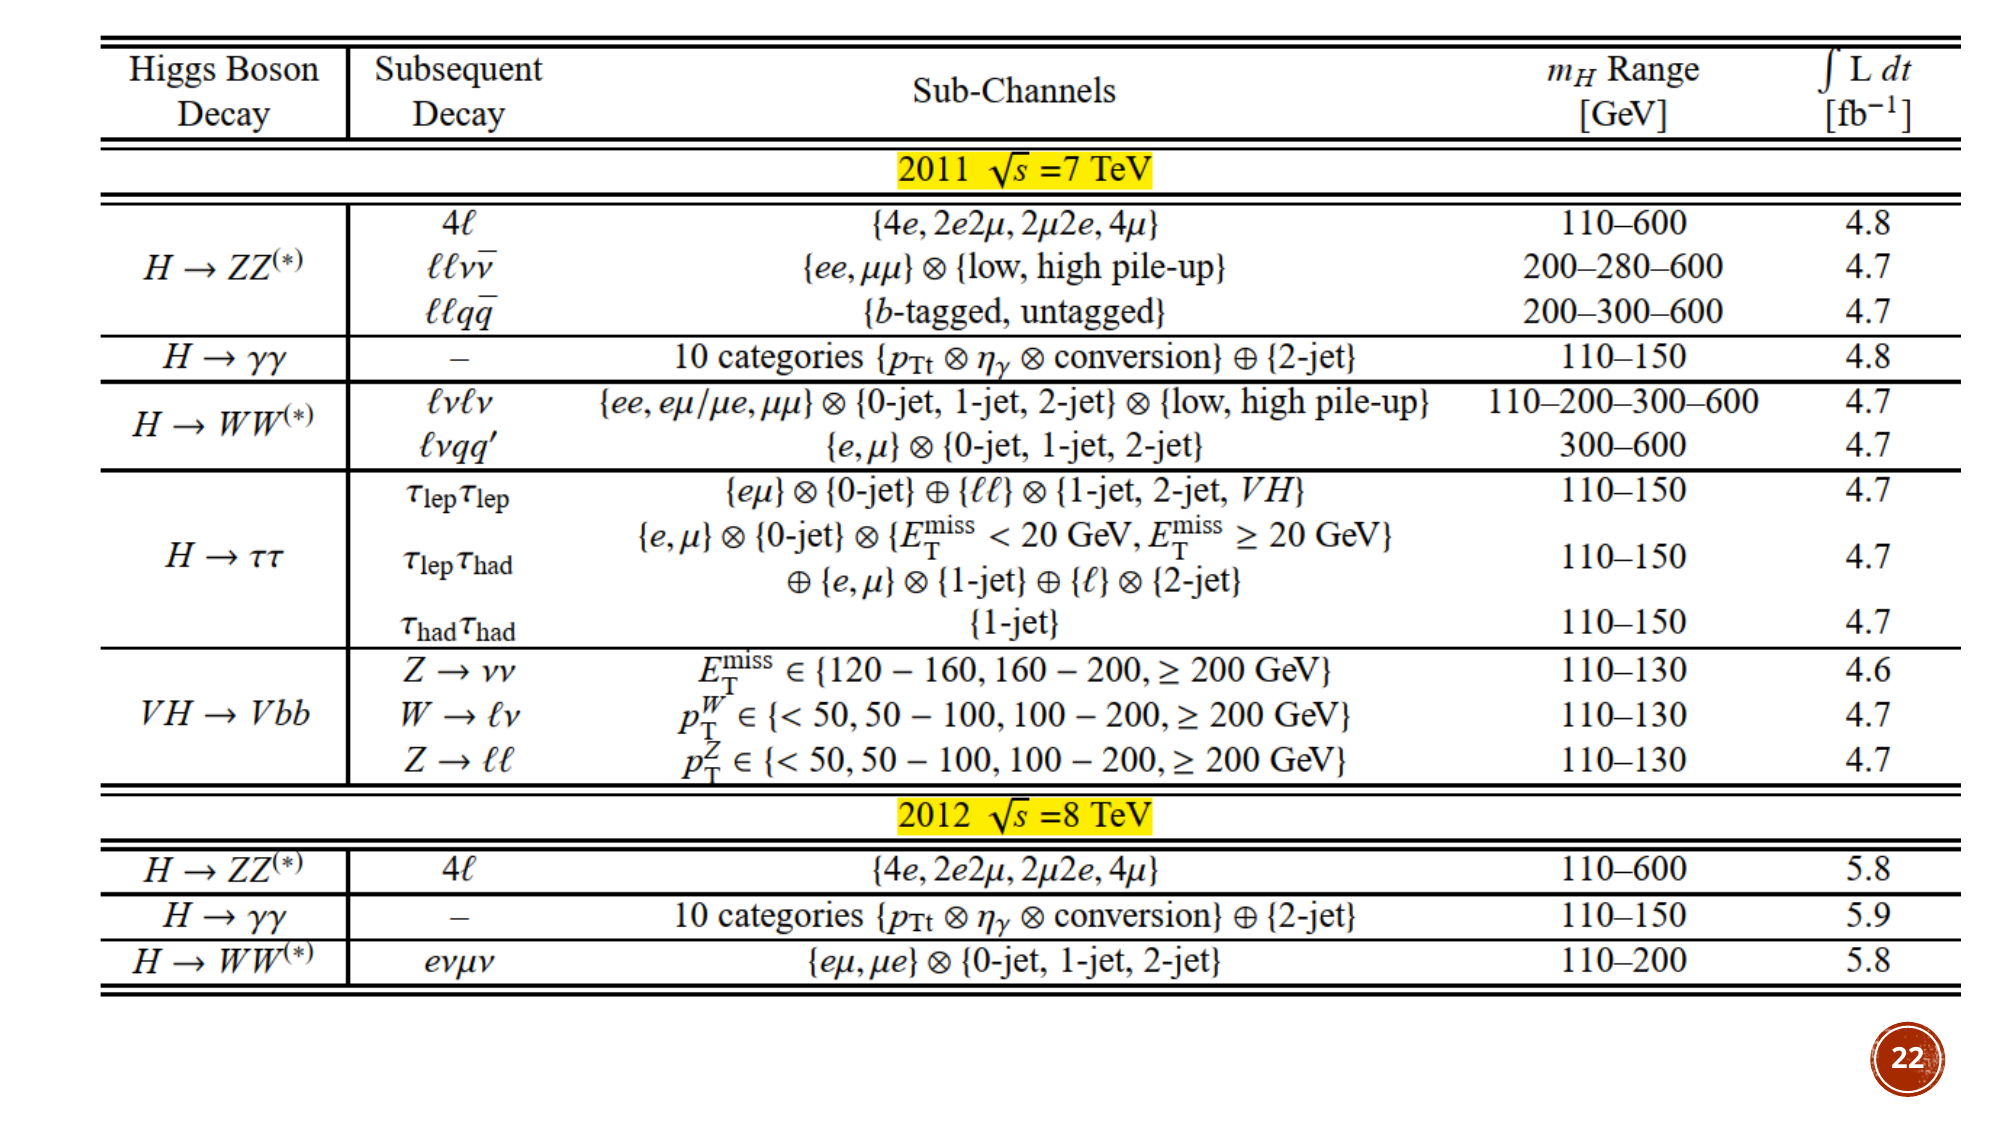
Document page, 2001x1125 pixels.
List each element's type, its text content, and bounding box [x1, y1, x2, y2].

slide_number 22 [1855, 1028, 1961, 1089]
picture [101, 36, 1960, 1016]
